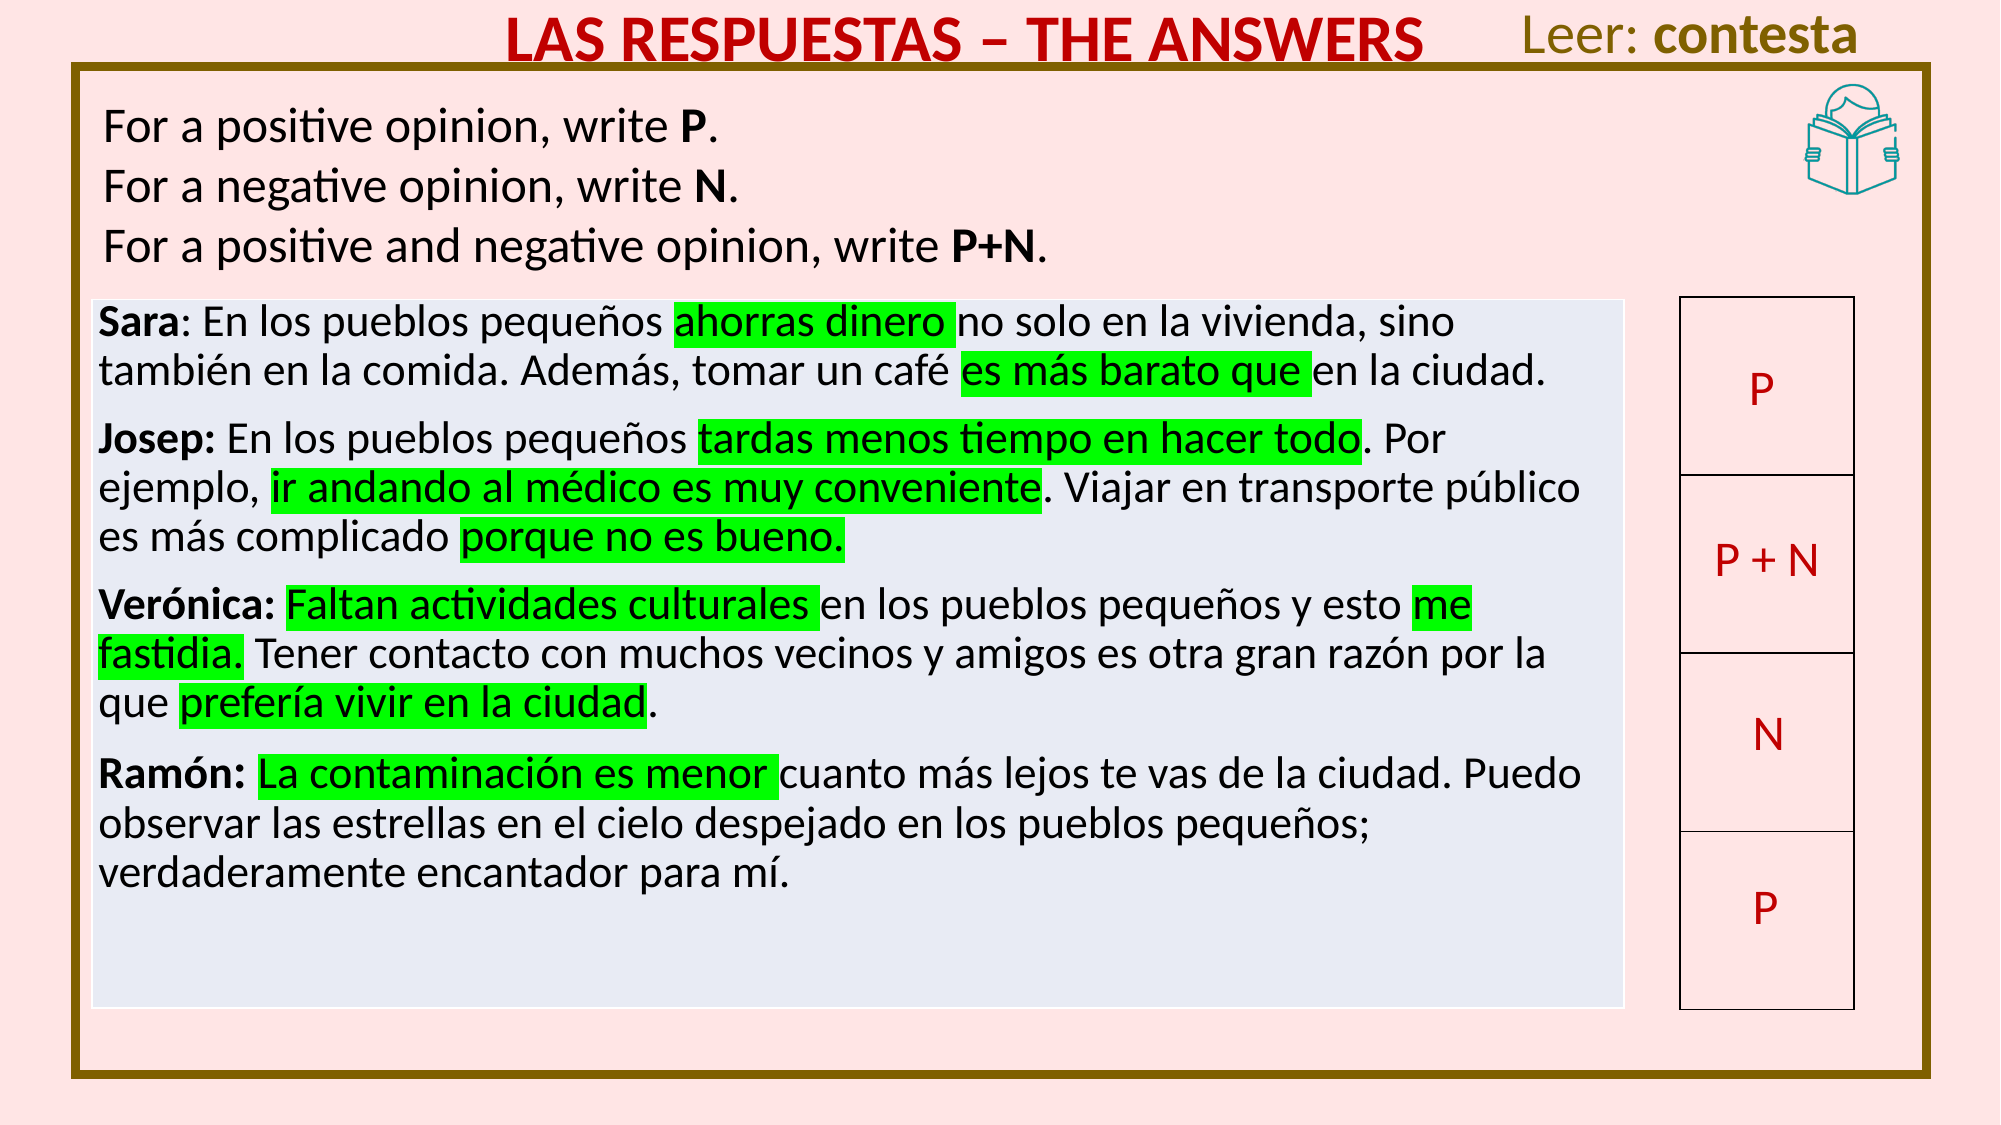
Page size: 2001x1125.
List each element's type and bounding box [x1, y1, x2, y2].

text_box [75, 0, 1927, 1075]
picture [1799, 78, 1909, 199]
